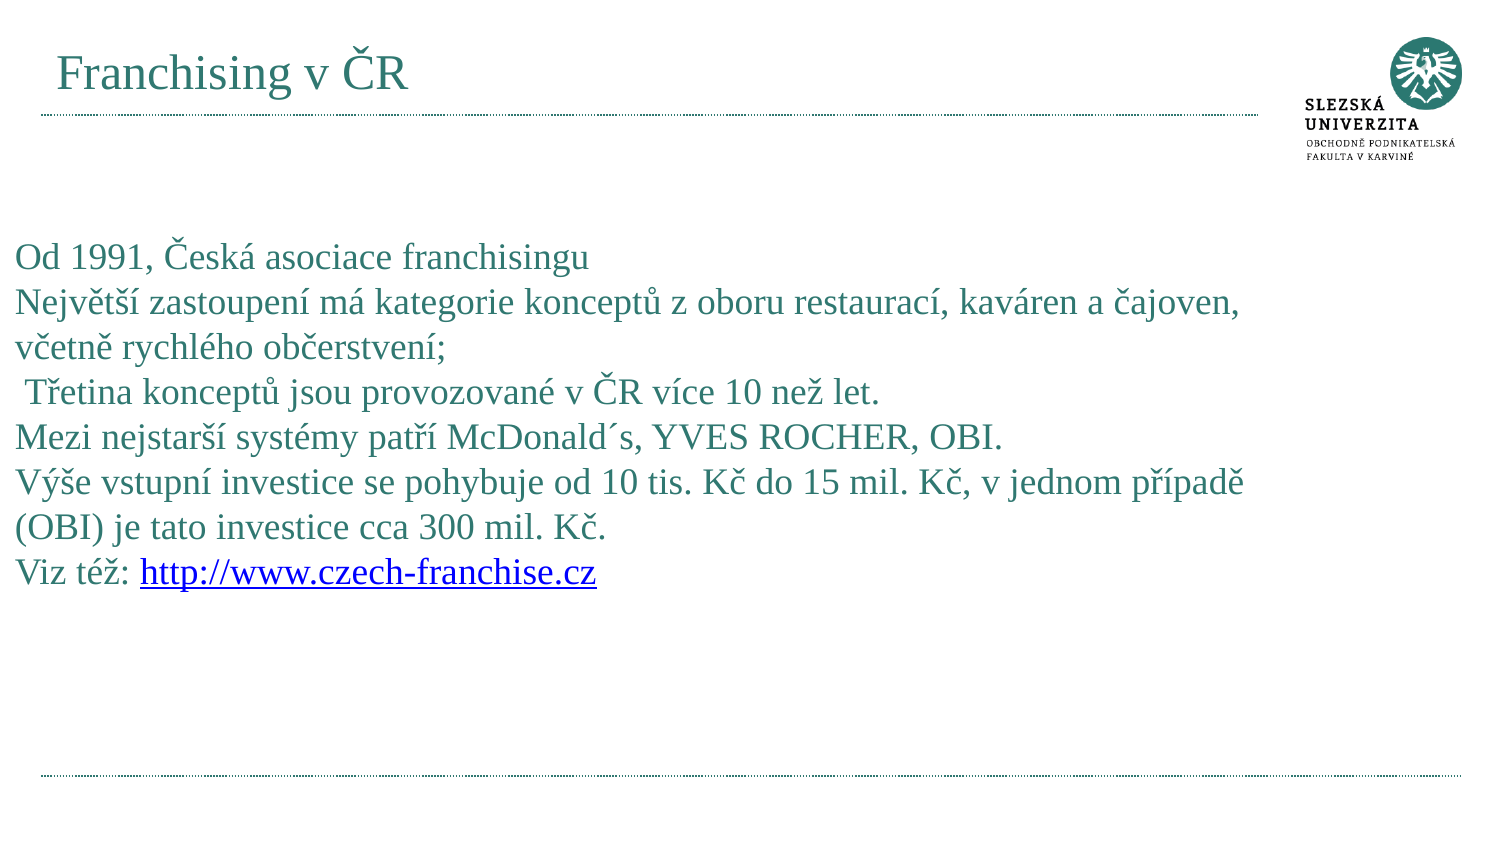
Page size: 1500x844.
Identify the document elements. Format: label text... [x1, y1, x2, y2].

list Od 1991, Česká asociace franchisingu Největší zastoupení má kategorie konceptů z oboru restaurací, kaváren a čajoven, včetně rychlého občerstvení; Třetina konceptů jsou provozované v ČR více 10 než let. Mezi nejstarší systémy patří McDonald´s, YVES ROCHER, OBI. Výše vstupní investice se pohybuje od 10 tis. Kč do 15 mil. Kč, v jednom případě (OBI) je tato investice cca 300 mil. Kč. Viz též: http://www.czech-franchise.cz [0, 224, 1294, 760]
title Franchising v ČR [41, 32, 786, 116]
picture [1305, 37, 1462, 160]
